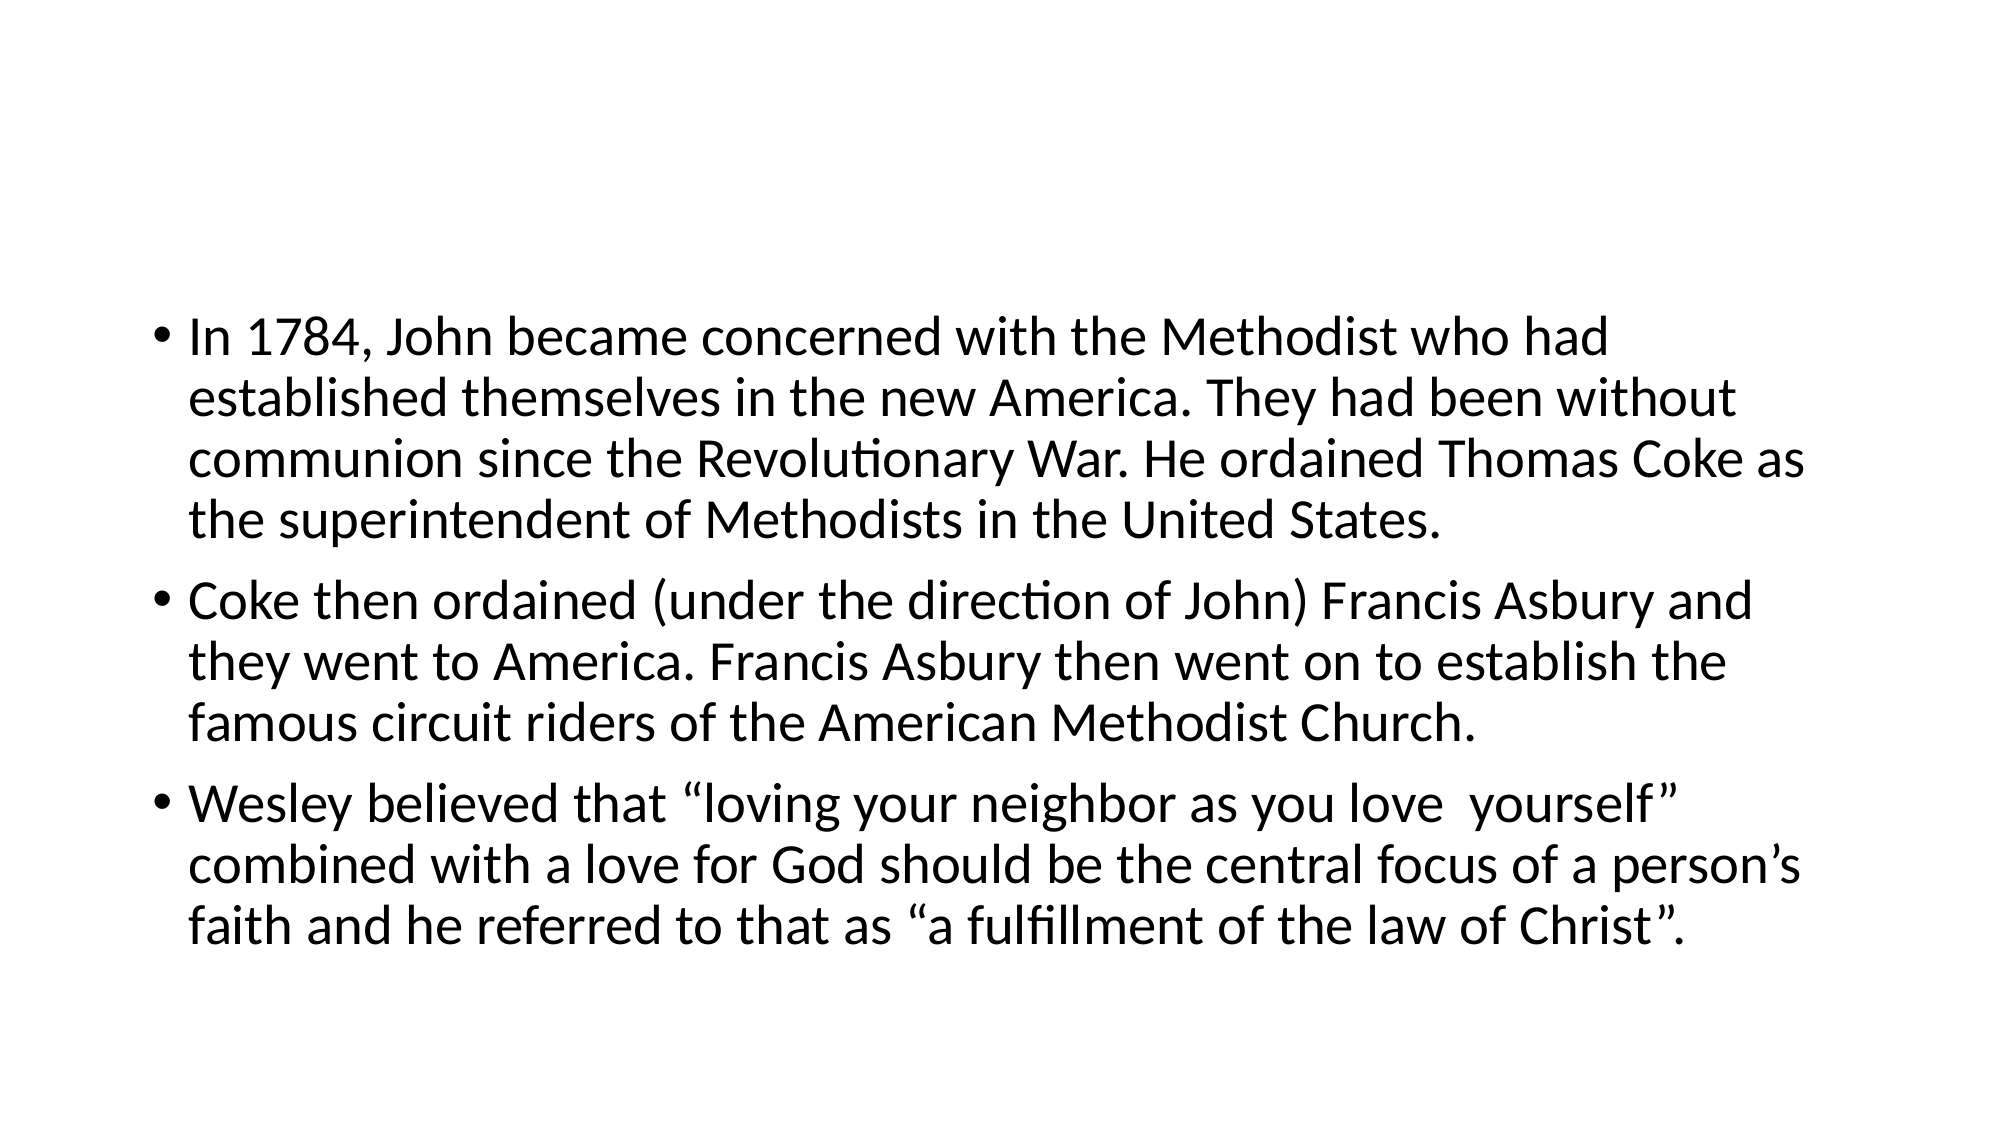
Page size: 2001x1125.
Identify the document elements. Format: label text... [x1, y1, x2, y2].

list In 1784, John became concerned with the Methodist who had established themselves in the new America. They had been without communion since the Revolutionary War. He ordained Thomas Coke as the superintendent of Methodists in the United States. Coke then ordained (under the direction of John) Francis Asbury and they went to America. Francis Asbury then went on to establish the famous circuit riders of the American Methodist Church. Wesley believed that “loving your neighbor as you love yourself” combined with a love for God should be the central focus of a person’s faith and he referred to that as “a fulfillment of the law of Christ”. [137, 299, 1863, 1014]
